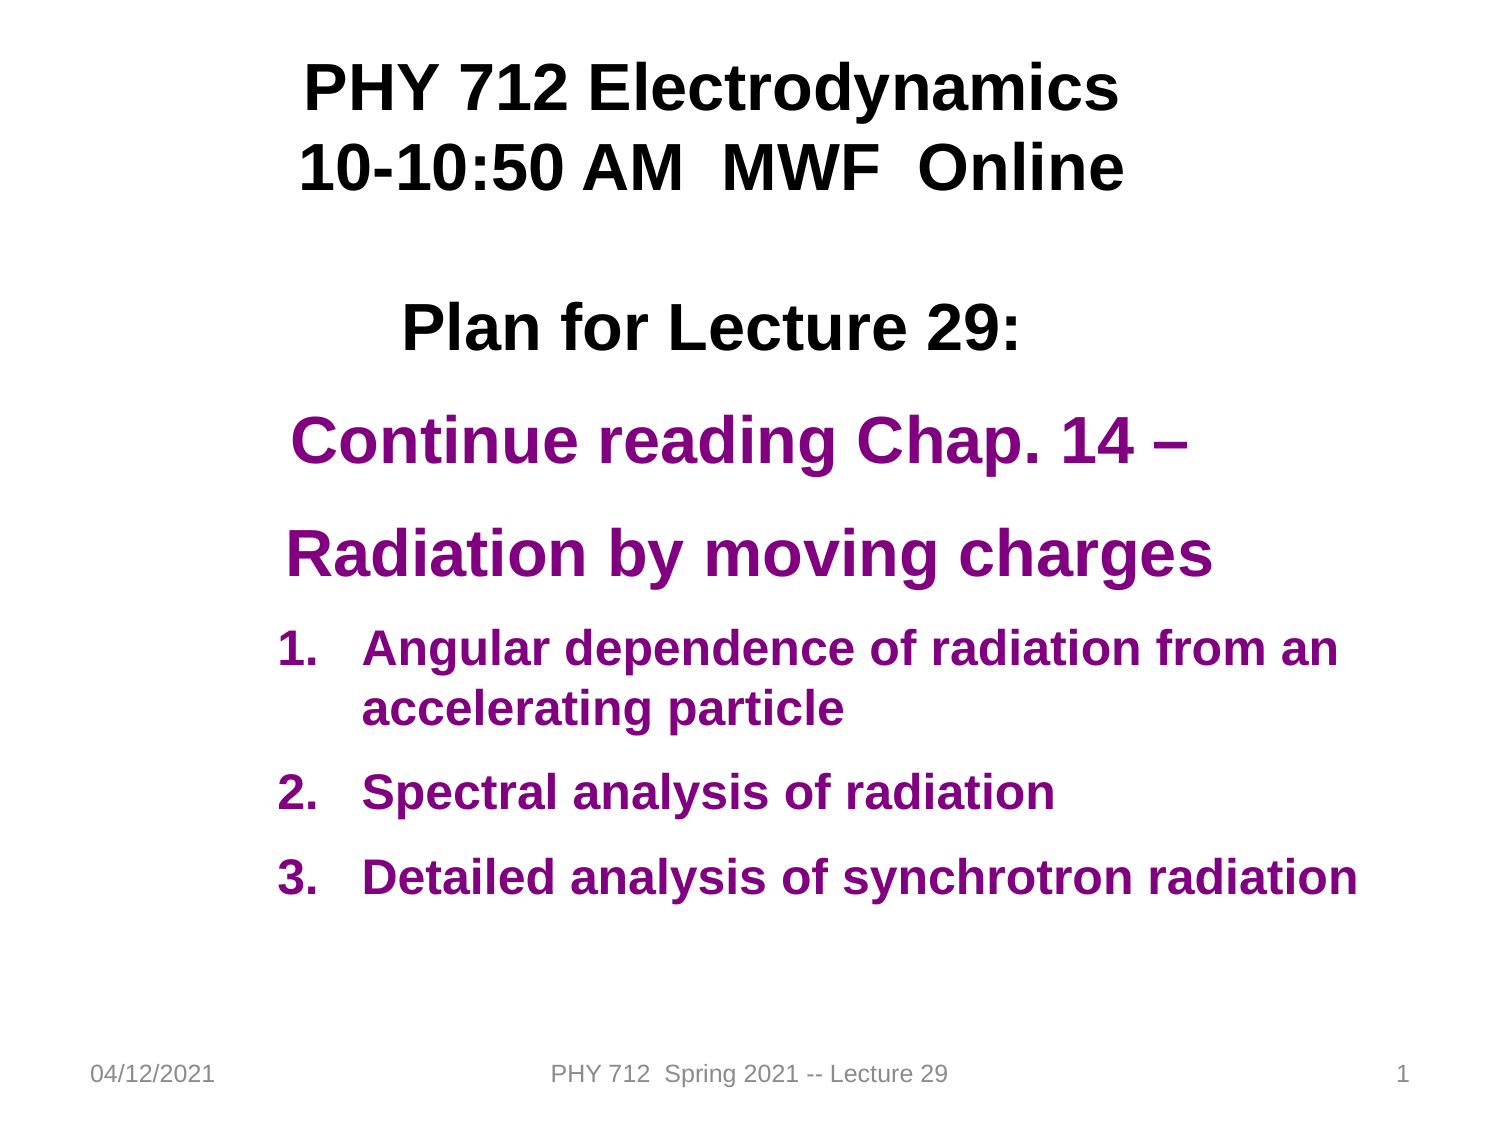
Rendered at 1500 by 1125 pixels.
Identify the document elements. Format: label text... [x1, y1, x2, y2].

text_box PHY 712 Electrodynamics 10-10:50 AM MWF Online Plan for Lecture 29: Continue reading Chap. 14 – Radiation by moving charges Angular dependence of radiation from an accelerating particle Spectral analysis of radiation Detailed analysis of synchrotron radiation [0, 36, 1463, 913]
footer PHY 712 Spring 2021 -- Lecture 29 [512, 1042, 988, 1103]
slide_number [75, 1042, 425, 1103]
slide_number 1 [1074, 1042, 1425, 1103]
